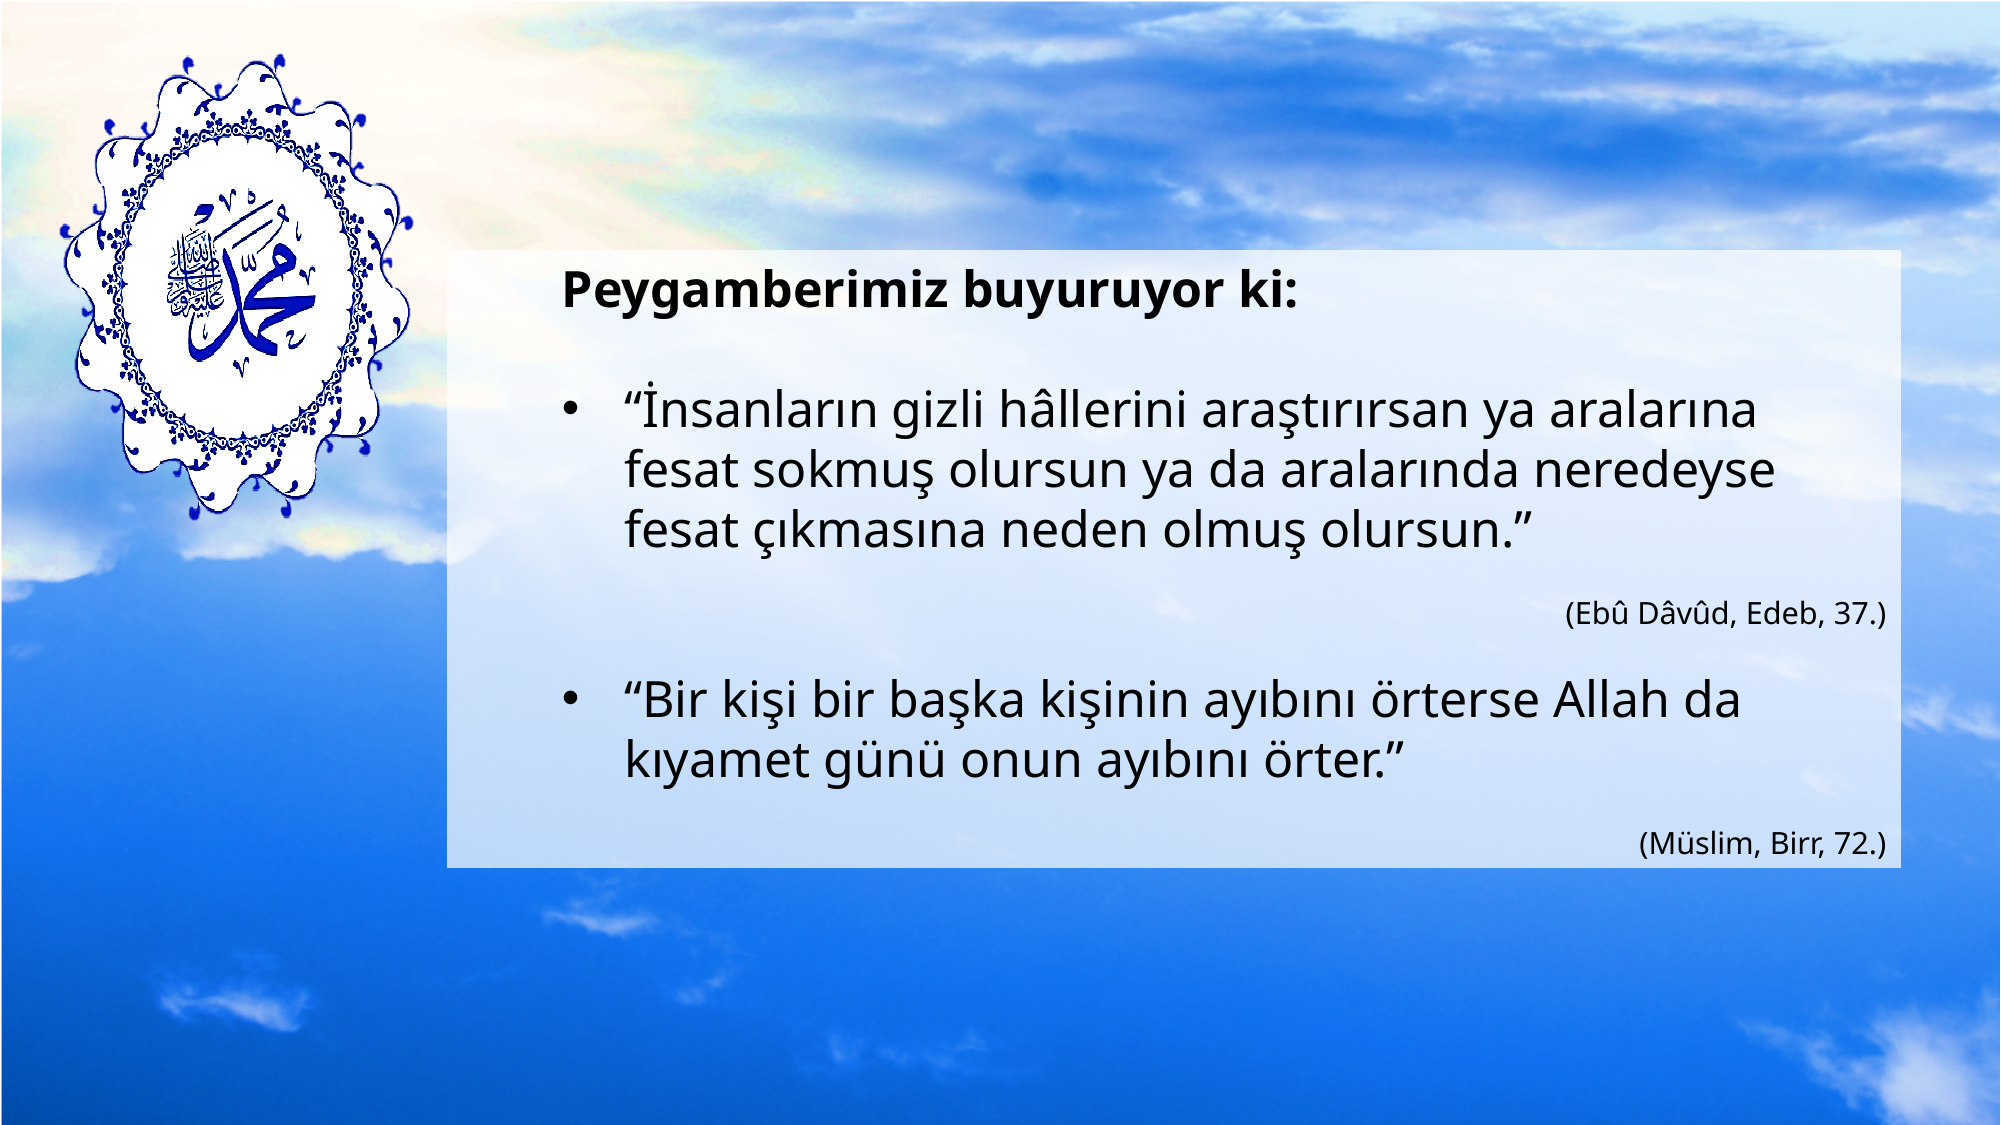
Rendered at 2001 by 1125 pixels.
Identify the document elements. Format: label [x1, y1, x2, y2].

text_box [0, 0, 2000, 1125]
